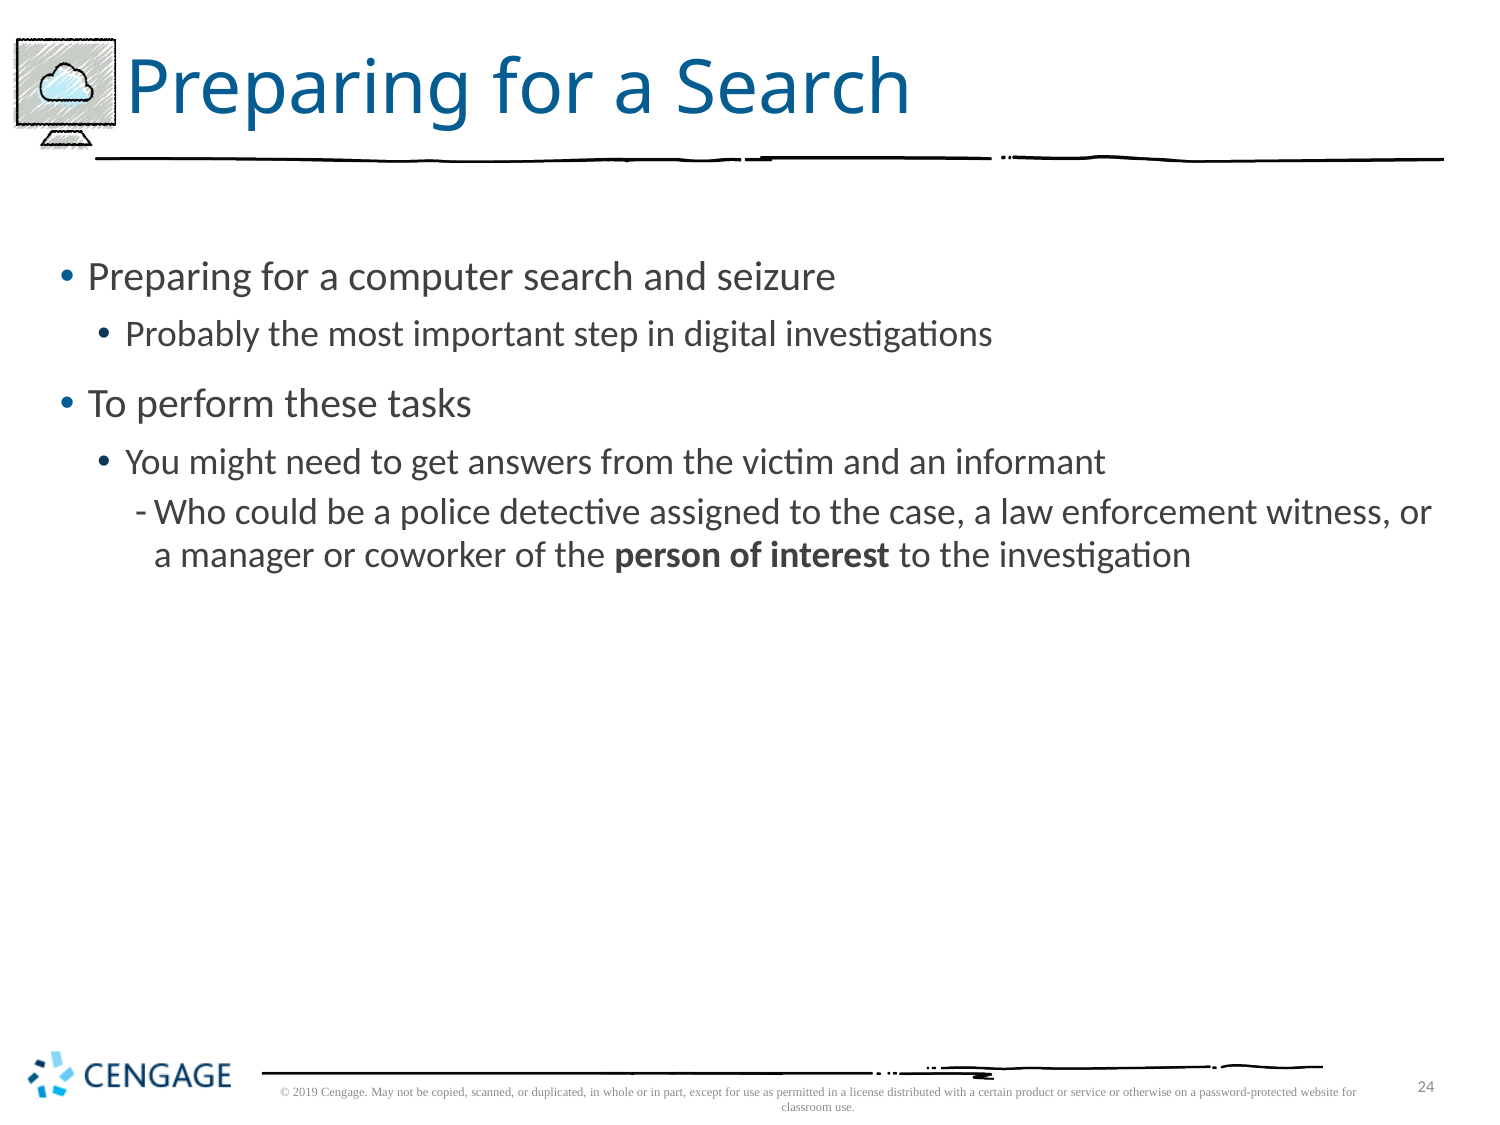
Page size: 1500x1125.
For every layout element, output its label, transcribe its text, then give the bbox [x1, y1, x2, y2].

picture [7, 1037, 244, 1111]
footer © 2019 Cengage. May not be copied, scanned, or duplicated, in whole or in part, except for use as permitted in a license distributed with a certain product or service or otherwise on a password-protected website for classroom use. [261, 1079, 1375, 1120]
title Preparing for a Search [125, 66, 1442, 116]
picture [12, 36, 117, 151]
list Preparing for a computer search and seizure Probably the most important step in digital investigations To perform these tasks You might need to get answers from the victim and an informant Who could be a police detective assigned to the case, a law enforcement witness, or a manager or coworker of the person of interest to the investigation [59, 252, 1441, 581]
picture [261, 1064, 1323, 1079]
picture [95, 155, 1444, 163]
